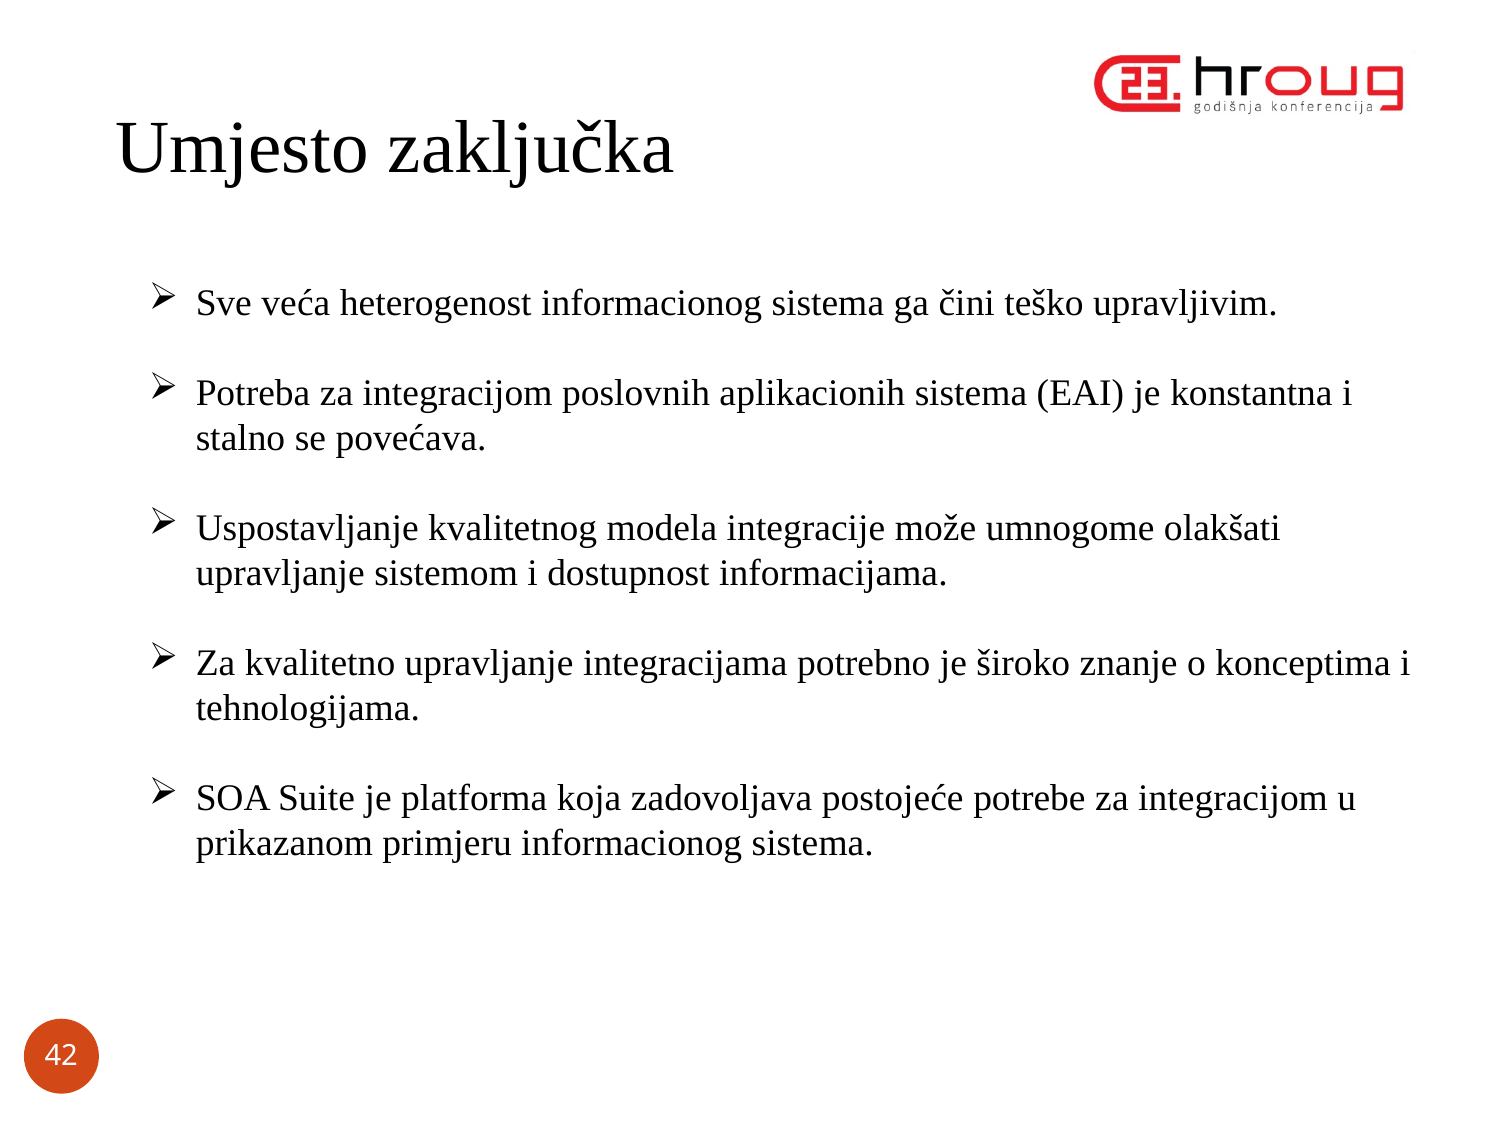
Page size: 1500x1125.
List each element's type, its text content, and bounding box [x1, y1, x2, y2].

title Umjesto zaključka [100, 100, 1451, 216]
text_box 42 [23, 1018, 99, 1094]
text_box Sve veća heterogenost informacionog sistema ga čini teško upravljivim. Potreba za integracijom poslovnih aplikacionih sistema (EAI) je konstantna i stalno se povećava. Uspostavljanje kvalitetnog modela integracije može umnogome olakšati upravljanje sistemom i dostupnost informacijama. Za kvalitetno upravljanje integracijama potrebno je široko znanje o konceptima i tehnologijama. SOA Suite je platforma koja zadovoljava postojeće potrebe za integracijom u prikazanom primjeru informacionog sistema. [134, 270, 1430, 916]
picture [1087, 50, 1416, 100]
